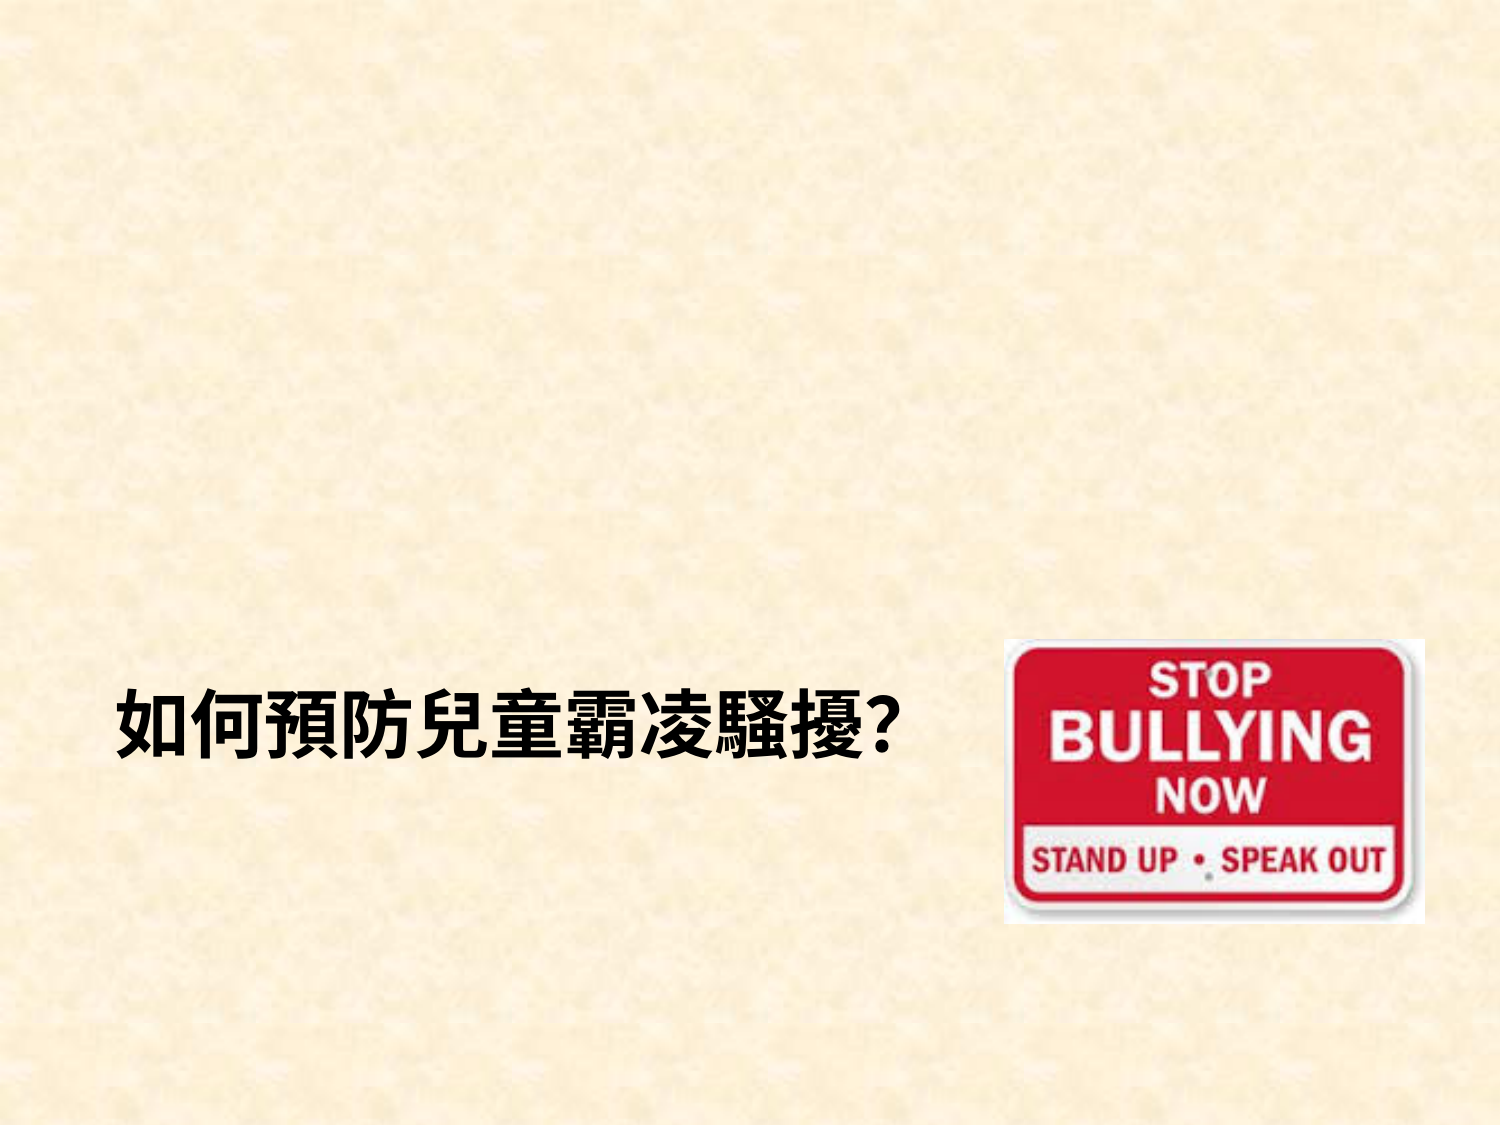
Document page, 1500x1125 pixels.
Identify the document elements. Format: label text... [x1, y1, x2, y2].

picture [0, 0, 1500, 1125]
title 如何預防兒童霸凌騷擾？ [99, 670, 974, 894]
